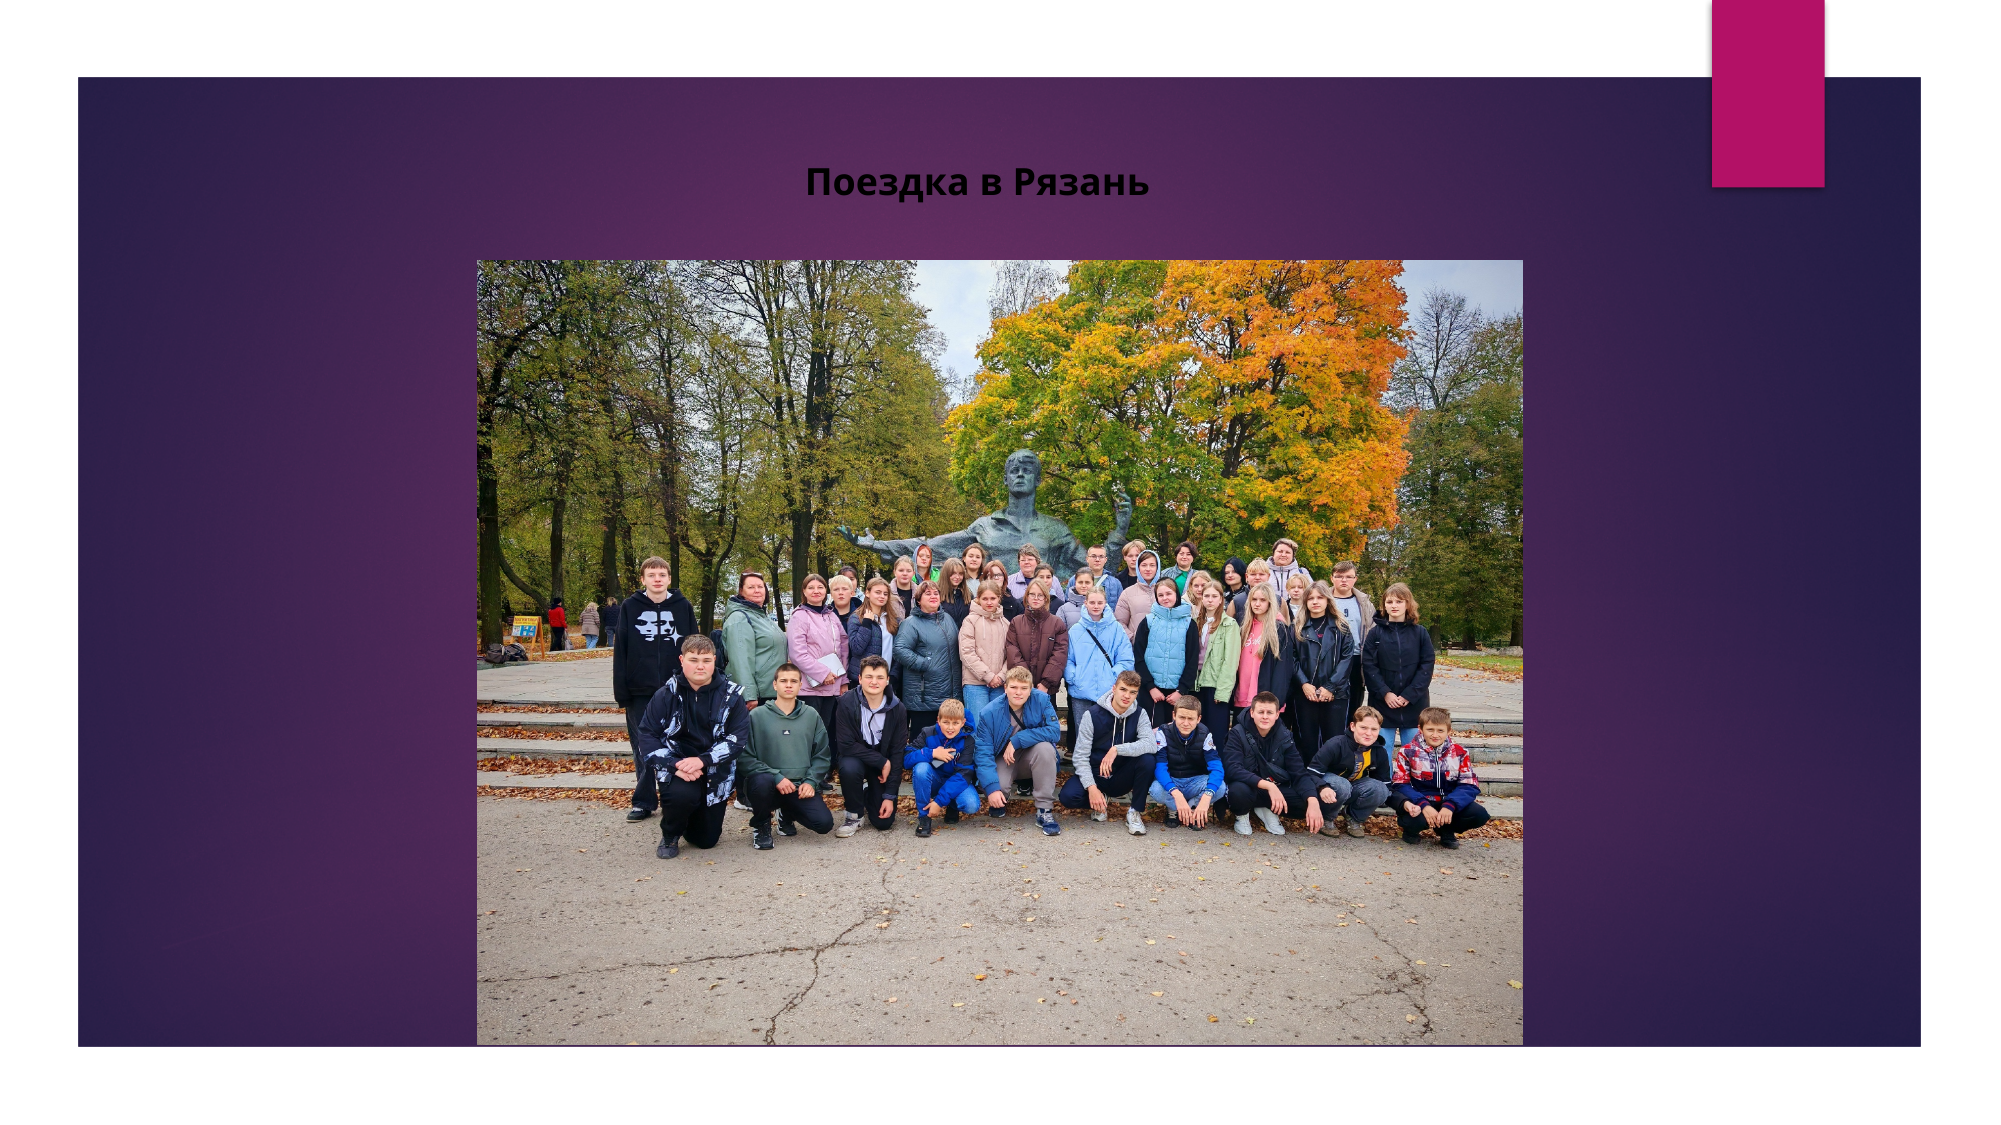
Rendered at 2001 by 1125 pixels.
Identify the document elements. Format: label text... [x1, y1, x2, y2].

picture [476, 259, 1524, 1045]
text_box Поездка в Рязань [172, 150, 1793, 210]
